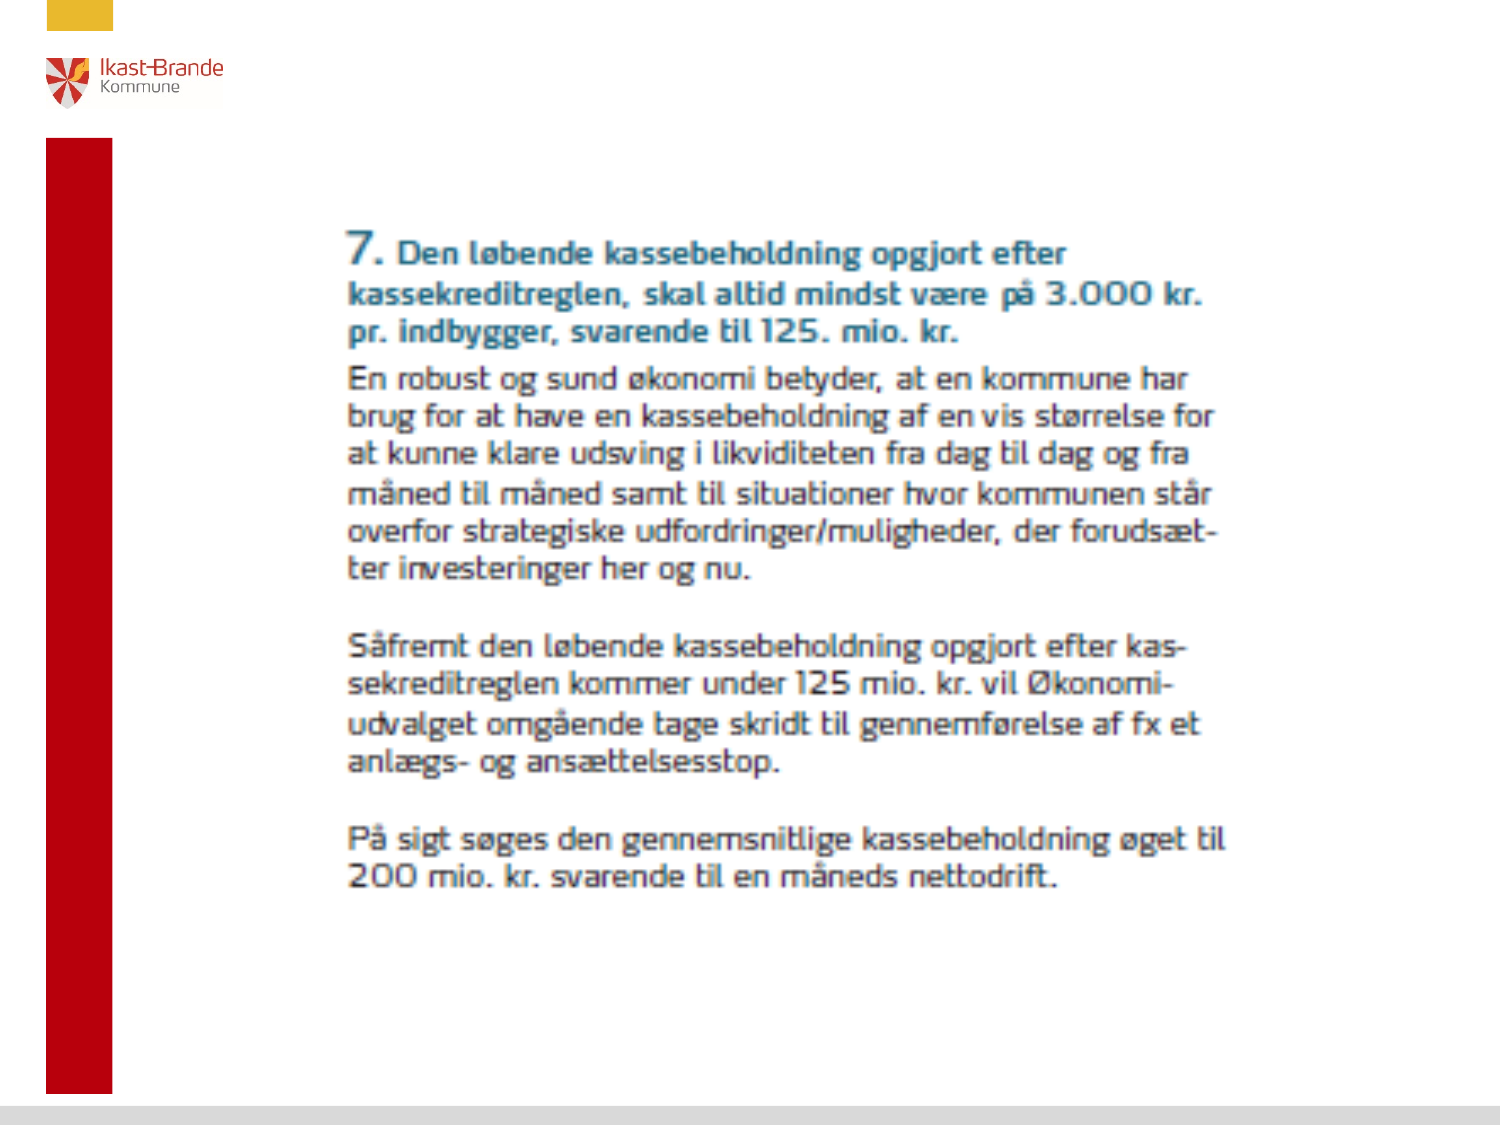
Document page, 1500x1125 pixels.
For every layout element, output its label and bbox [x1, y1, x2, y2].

list [289, 207, 1301, 973]
picture [46, 58, 223, 109]
